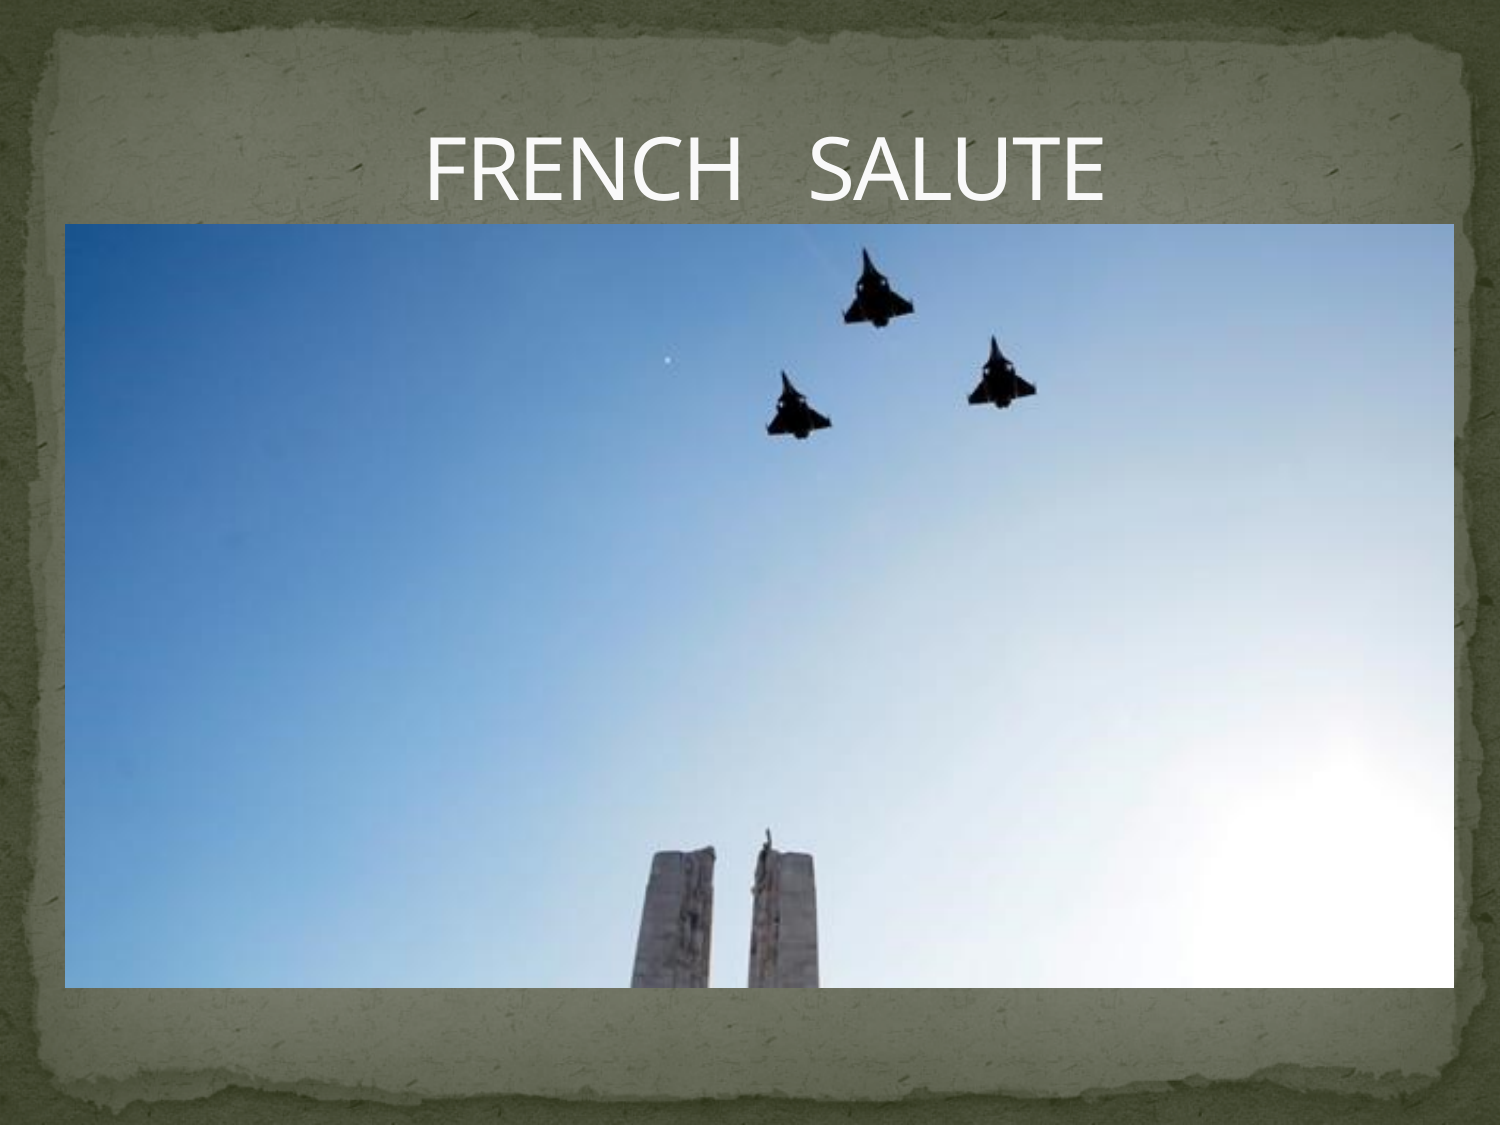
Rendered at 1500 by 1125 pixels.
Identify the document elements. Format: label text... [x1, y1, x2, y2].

picture [65, 224, 1454, 988]
title FRENCH SALUTE [74, 24, 1425, 215]
